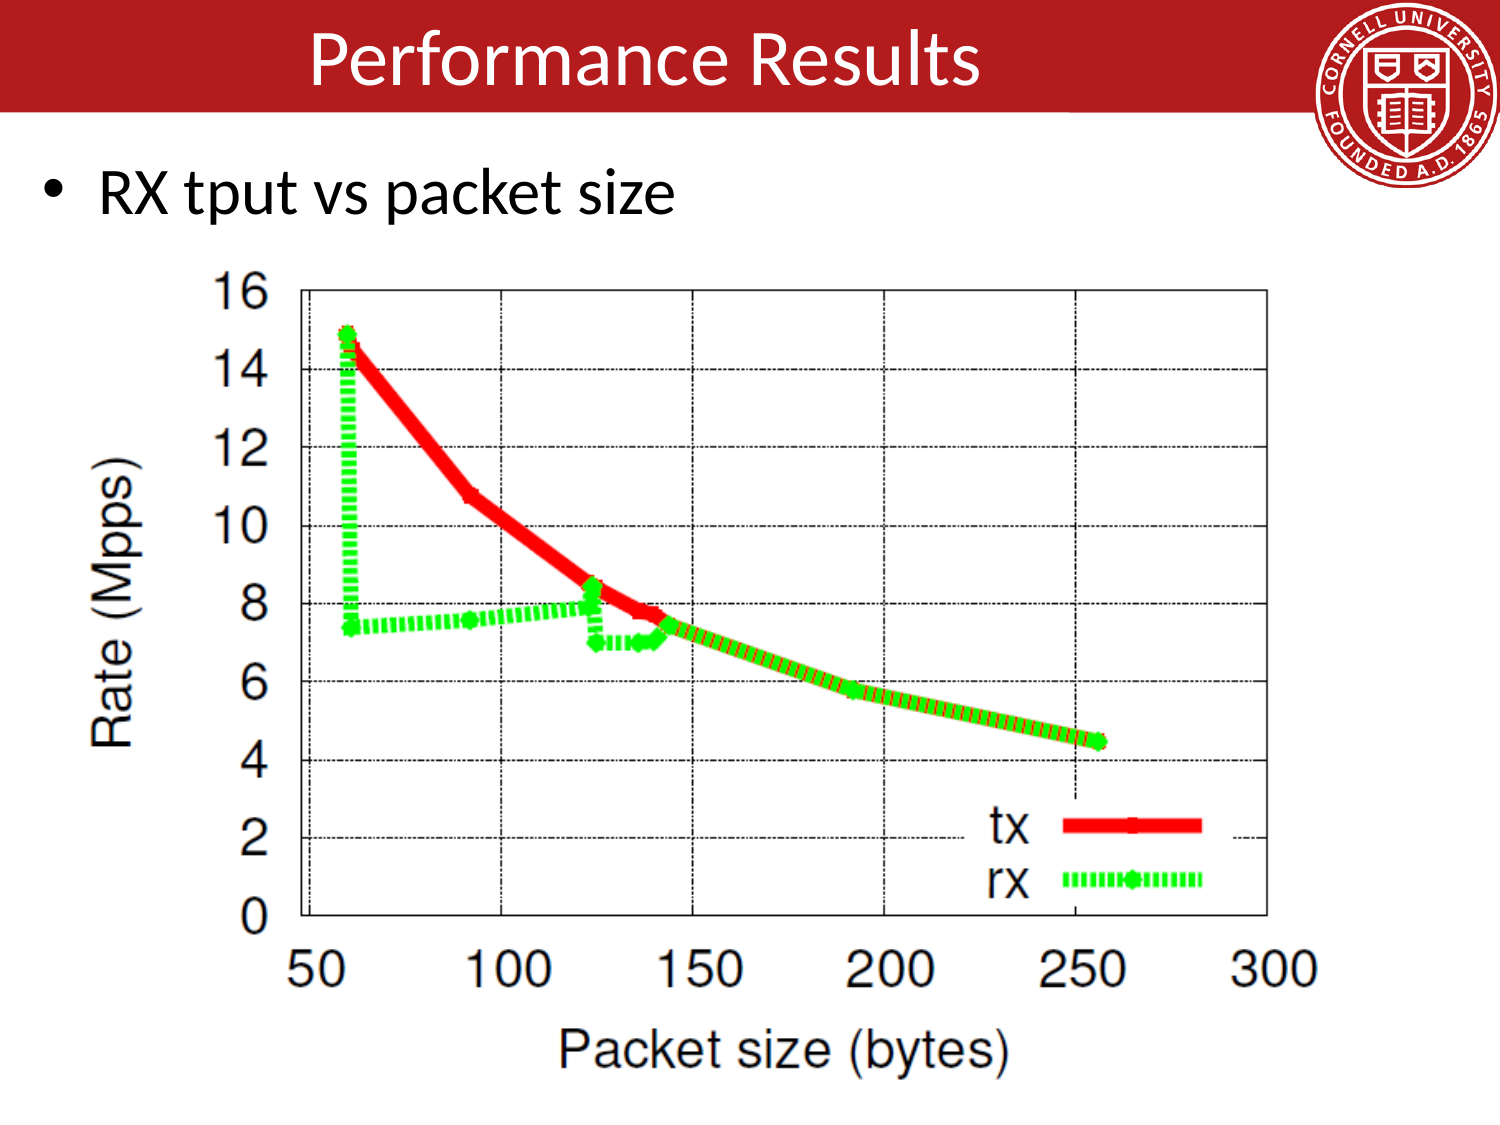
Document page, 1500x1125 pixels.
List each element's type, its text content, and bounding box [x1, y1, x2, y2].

title Performance Results [0, 0, 1292, 110]
list RX tput vs packet size [26, 139, 1471, 1005]
picture [83, 254, 1353, 1101]
picture [1312, 0, 1500, 188]
